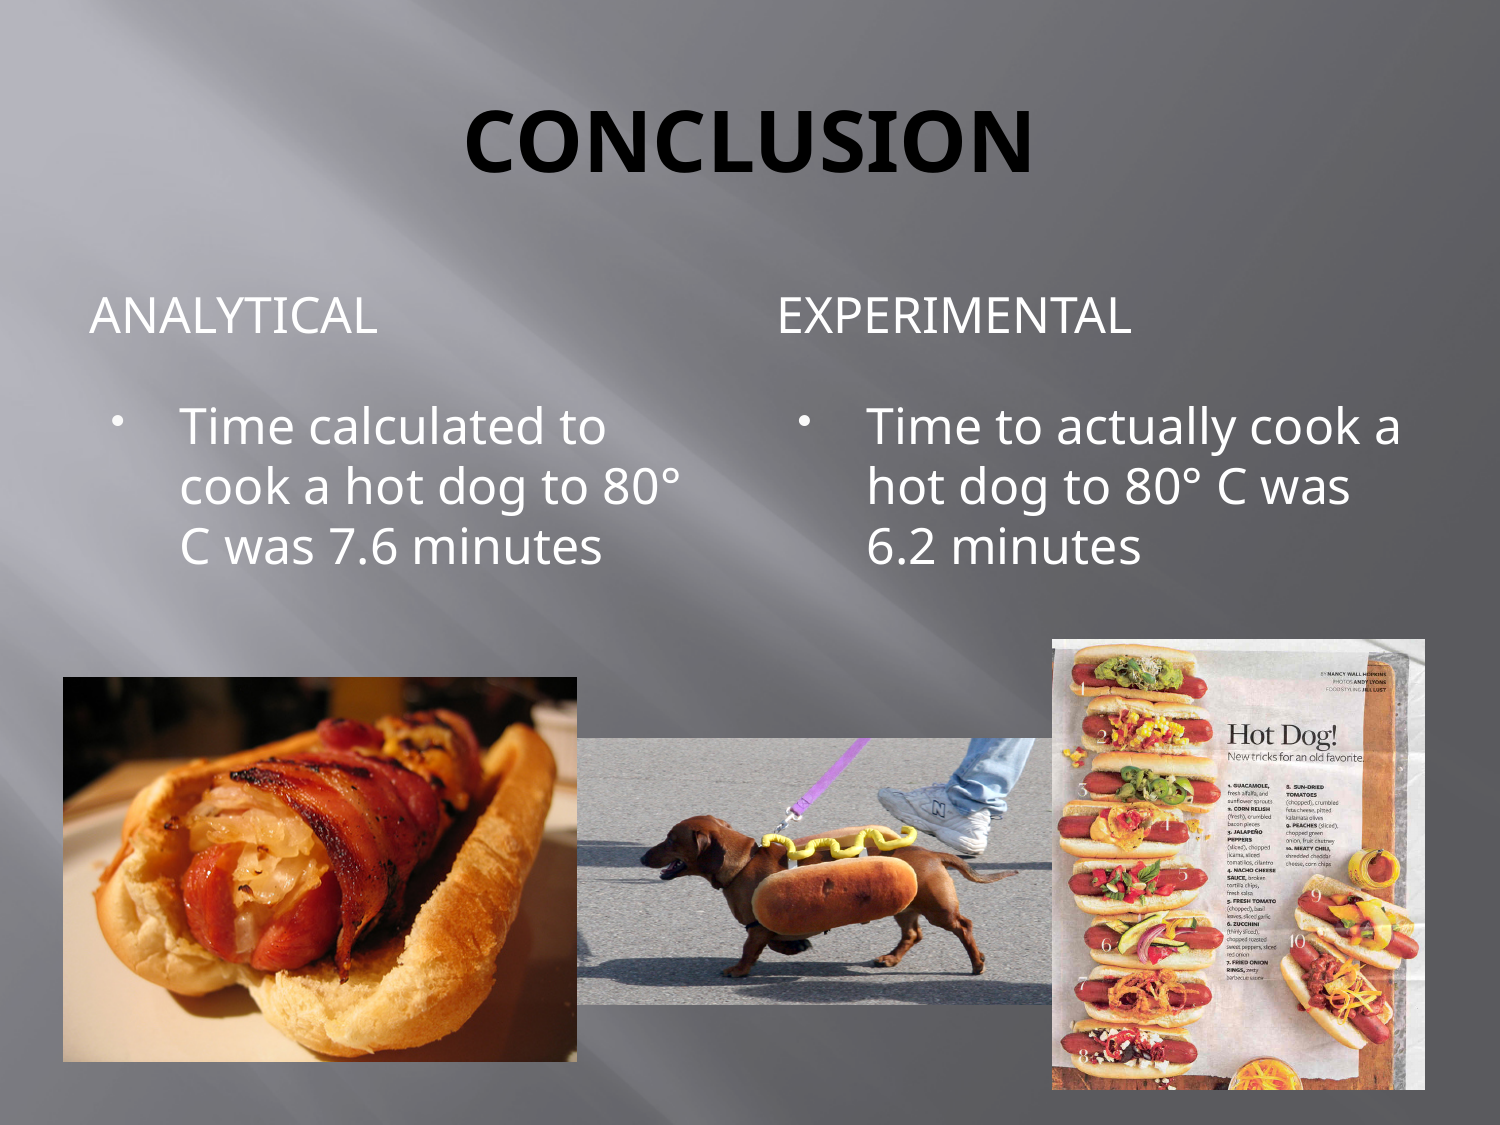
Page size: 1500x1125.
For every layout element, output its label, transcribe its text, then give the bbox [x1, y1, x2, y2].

picture [63, 639, 1426, 1090]
list Experimental [761, 251, 1425, 375]
list Time to actually cook a hot dog to 80° C was 6.2 minutes [761, 387, 1425, 738]
list Time calculated to cook a hot dog to 80° C was 7.6 minutes [75, 387, 738, 738]
title Conclusion [75, 44, 1425, 233]
list Analytical [75, 251, 738, 375]
